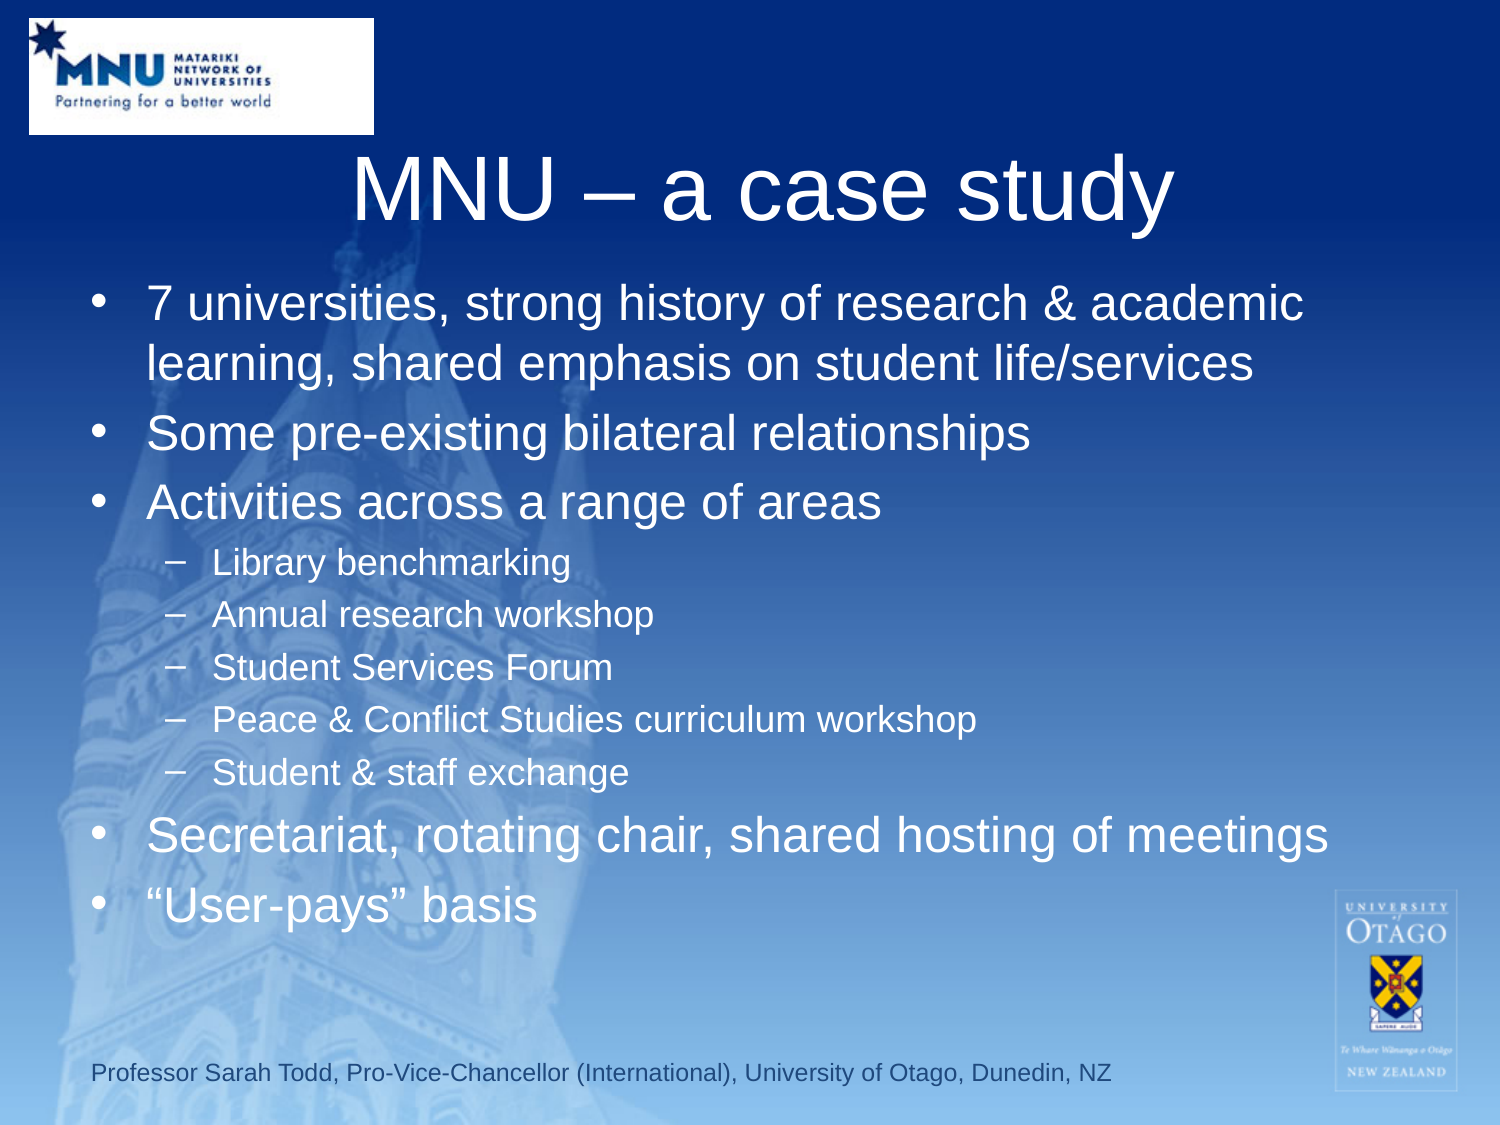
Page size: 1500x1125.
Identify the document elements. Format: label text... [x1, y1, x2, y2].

title MNU – a case study [88, 89, 1439, 278]
picture [0, 0, 1500, 1125]
footer Professor Sarah Todd, Pro-Vice-Chancellor (International), University of Otago, Dunedin, NZ [75, 1041, 1161, 1102]
list 7 universities, strong history of research & academic learning, shared emphasis on student life/services Some pre-existing bilateral relationships Activities across a range of areas Library benchmarking Annual research workshop Student Services Forum Peace & Conflict Studies curriculum workshop Student & staff exchange Secretariat, rotating chair, shared hosting of meetings “User-pays” basis [74, 262, 1426, 1006]
